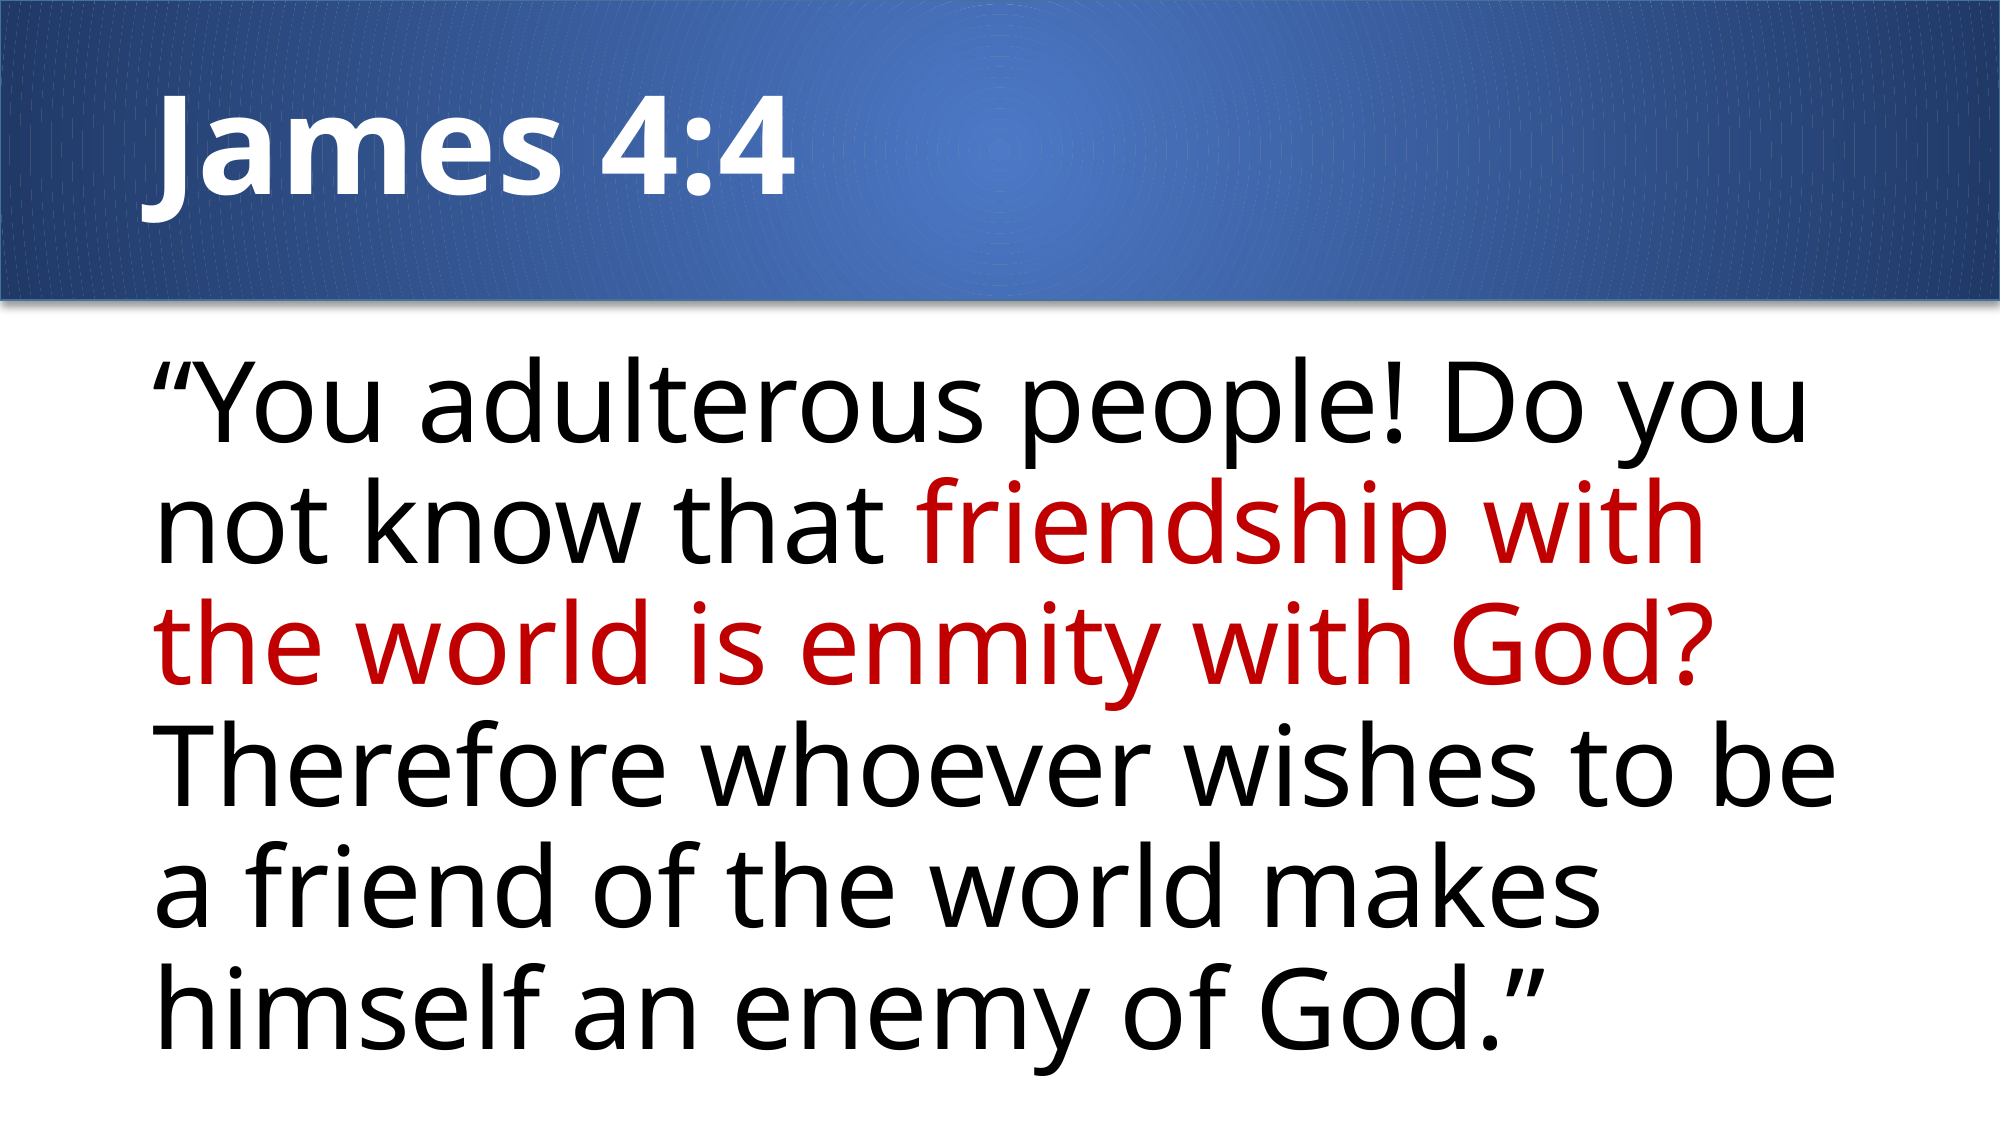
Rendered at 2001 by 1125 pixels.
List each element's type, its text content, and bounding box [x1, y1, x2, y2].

list “You adulterous people! Do you not know that friendship with the world is enmity with God? Therefore whoever wishes to be a friend of the world makes himself an enemy of God.” [137, 337, 1863, 1052]
text_box [0, 0, 2000, 301]
text_box James 4:4 [137, 41, 1863, 259]
